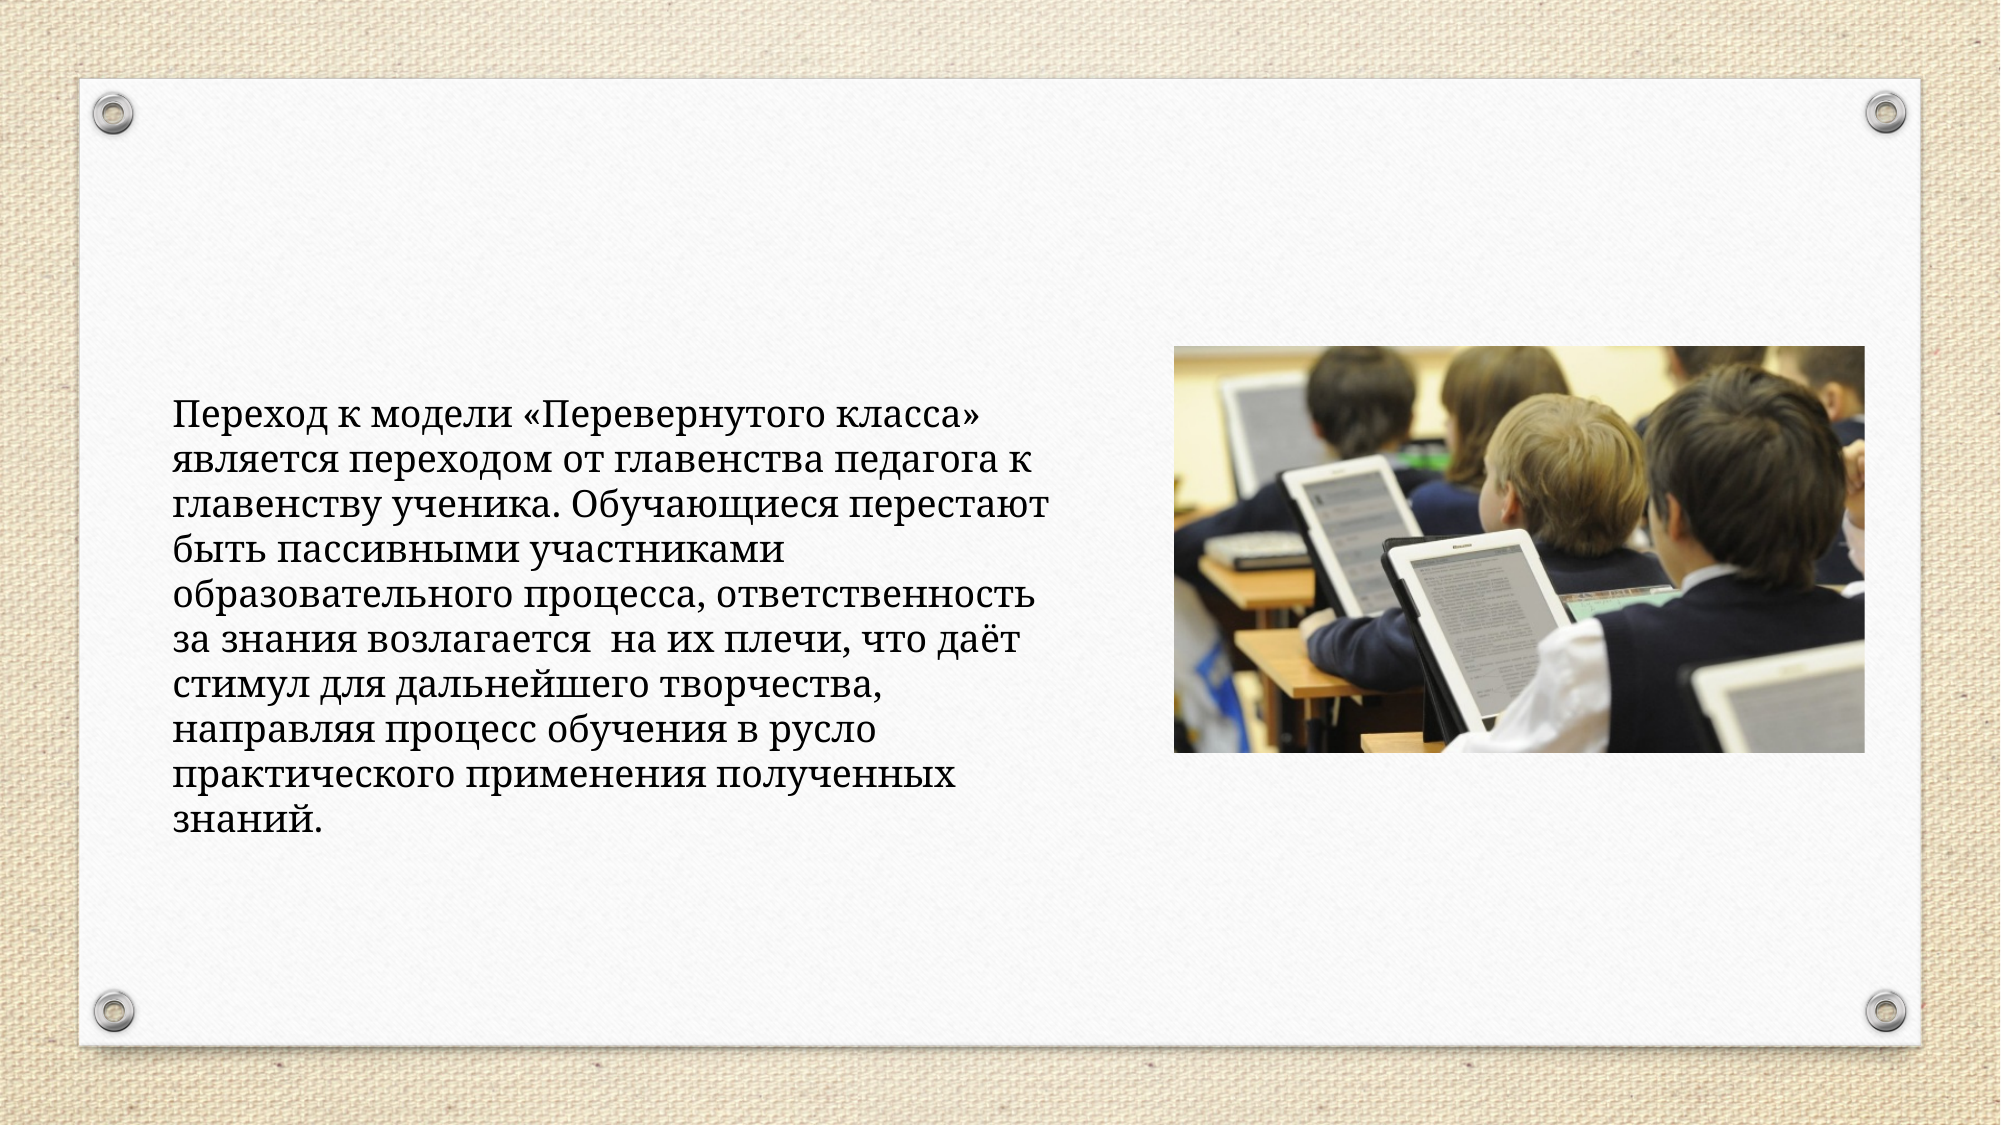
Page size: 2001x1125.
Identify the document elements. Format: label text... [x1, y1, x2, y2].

picture [0, 0, 2001, 1125]
text_box Переход к модели «Перевернутого класса» является переходом от главенства педагога к главенству ученика. Обучающиеся перестают быть пассивными участниками образовательного процесса, ответственность за знания возлагается на их плечи, что даёт стимул для дальнейшего творчества, направляя процесс обучения в русло практического применения полученных знаний. [157, 382, 1097, 848]
